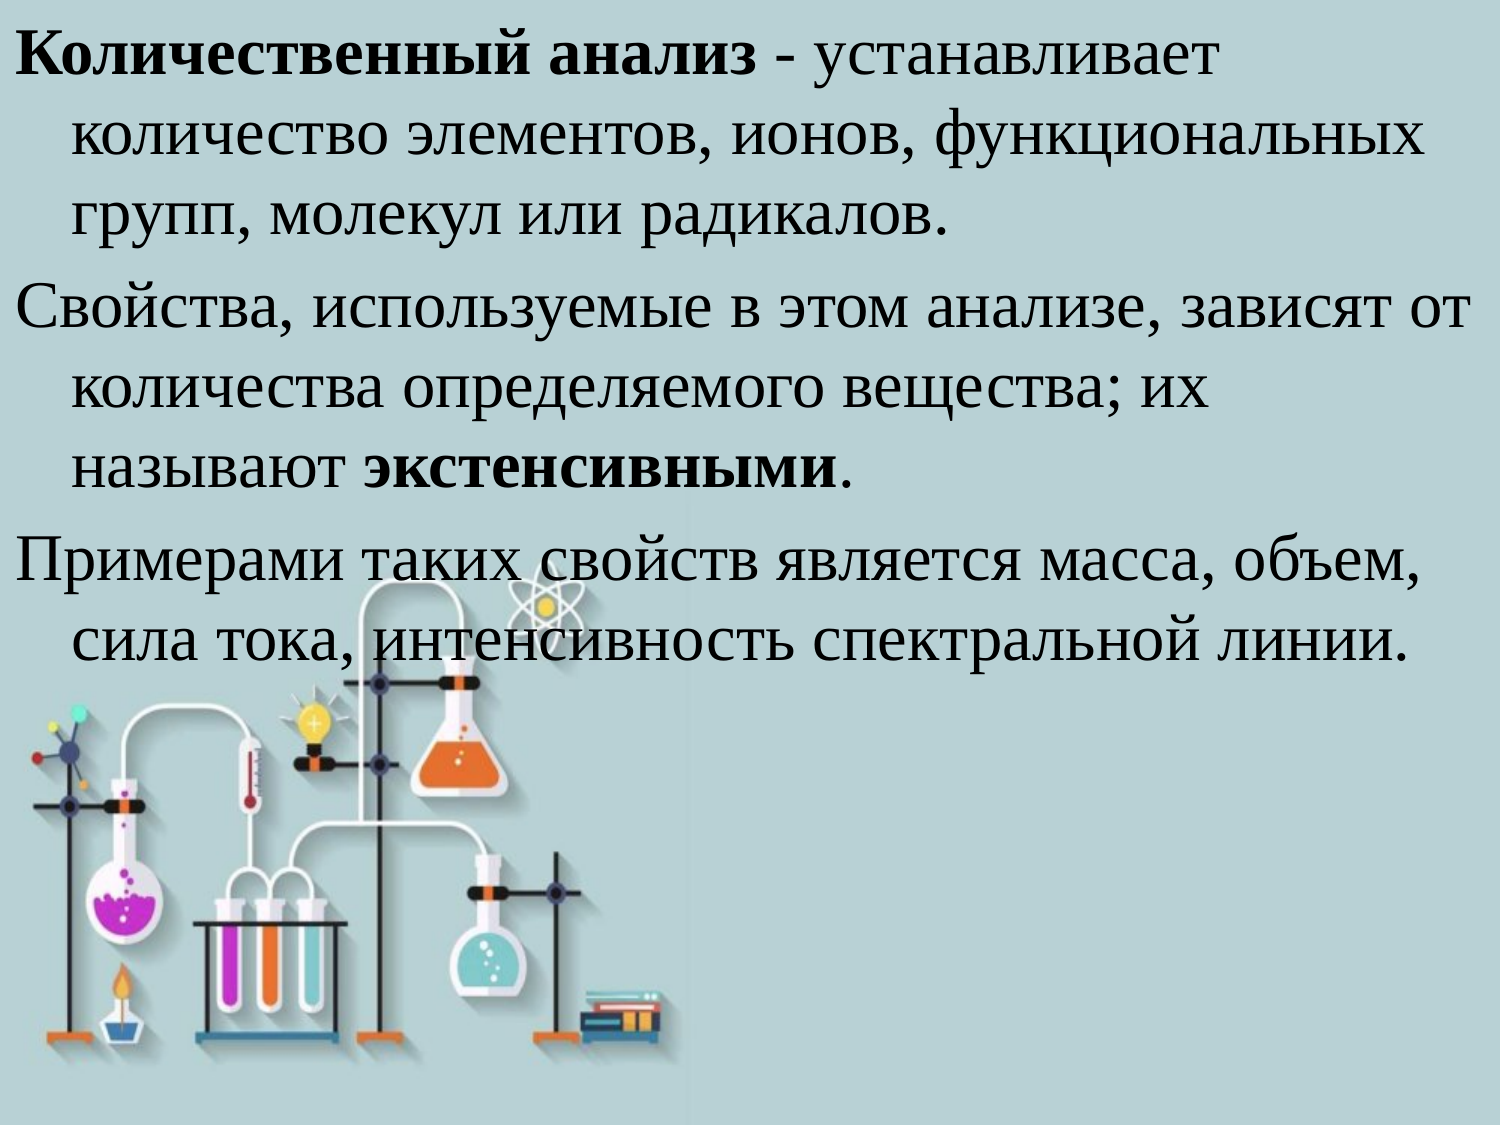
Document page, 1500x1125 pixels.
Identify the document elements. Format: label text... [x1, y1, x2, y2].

list Количественный анализ - устанавливает количество элементов, ионов, функциональных групп, молекул или радикалов. Свойства, используемые в этом анализе, зависят от количества определяемого вещества; их называют экстенсивными. Примерами таких свойств является масса, объем, сила тока, интенсивность спектральной линии. [0, 0, 1500, 1125]
